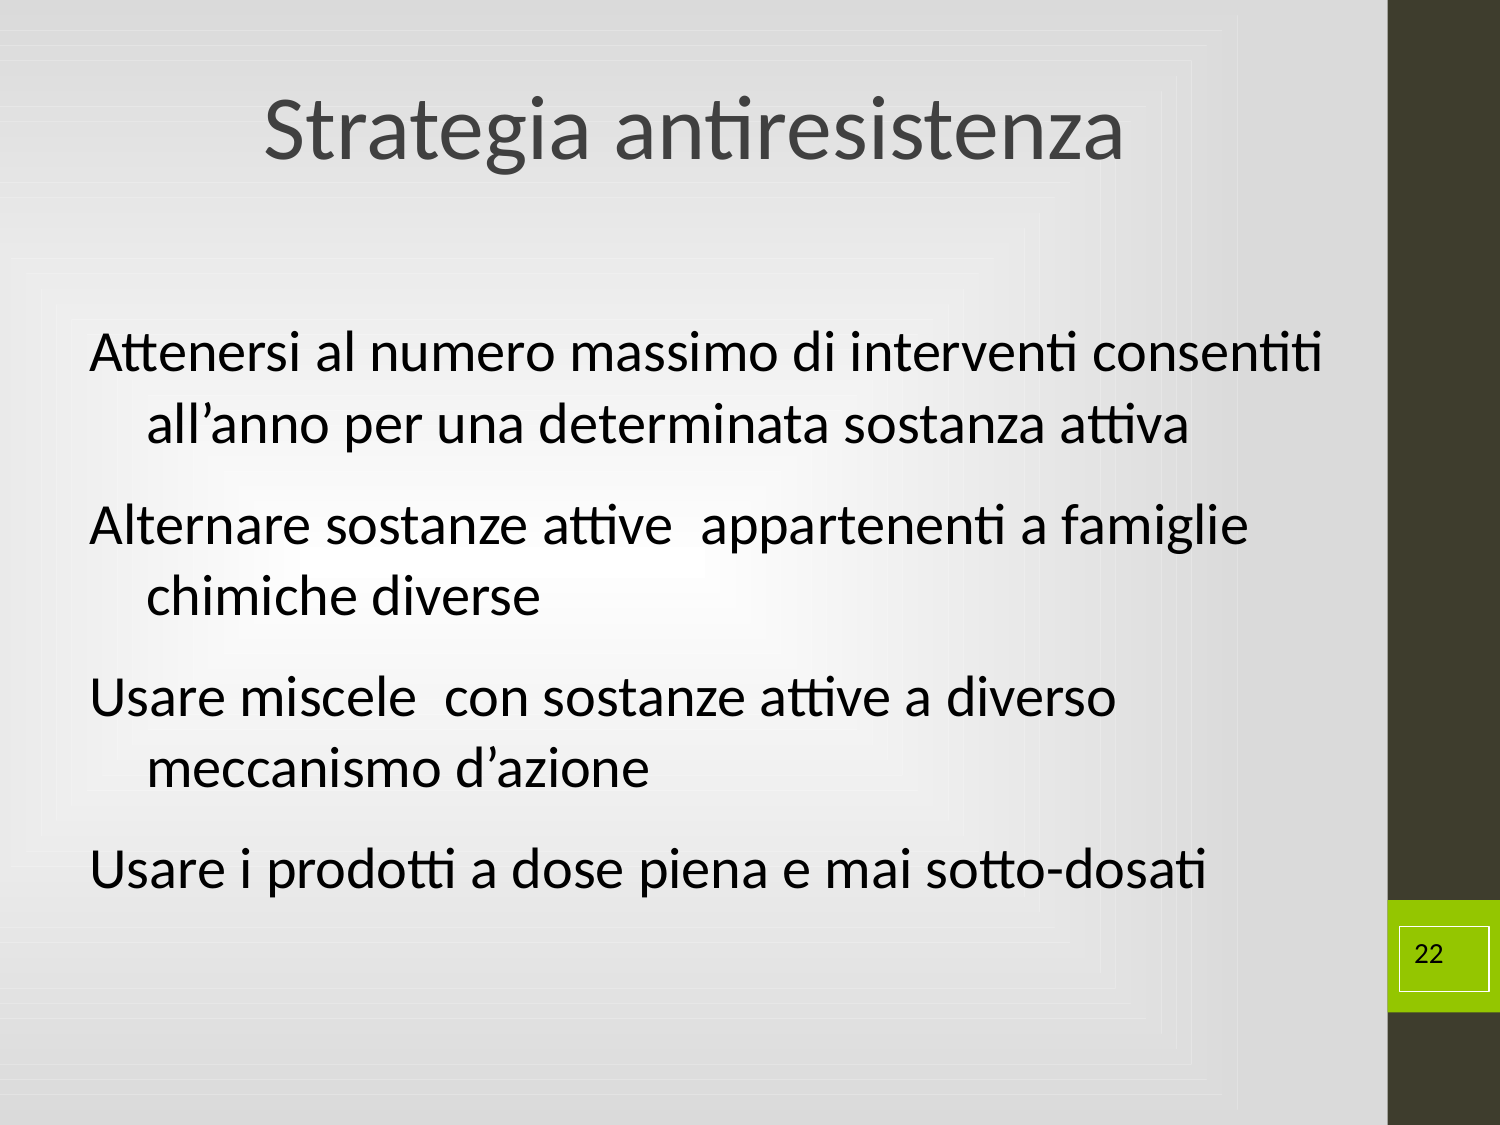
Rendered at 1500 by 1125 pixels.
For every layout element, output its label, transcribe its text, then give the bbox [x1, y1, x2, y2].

title Strategia antiresistenza [70, 70, 1321, 258]
list Attenersi al numero massimo di interventi consentiti all’anno per una determinata sostanza attiva Alternare sostanze attive appartenenti a famiglie chimiche diverse Usare miscele con sostanze attive a diverso meccanismo d’azione Usare i prodotti a dose piena e mai sotto-dosati [74, 304, 1360, 1050]
slide_number 22 [1399, 926, 1490, 992]
